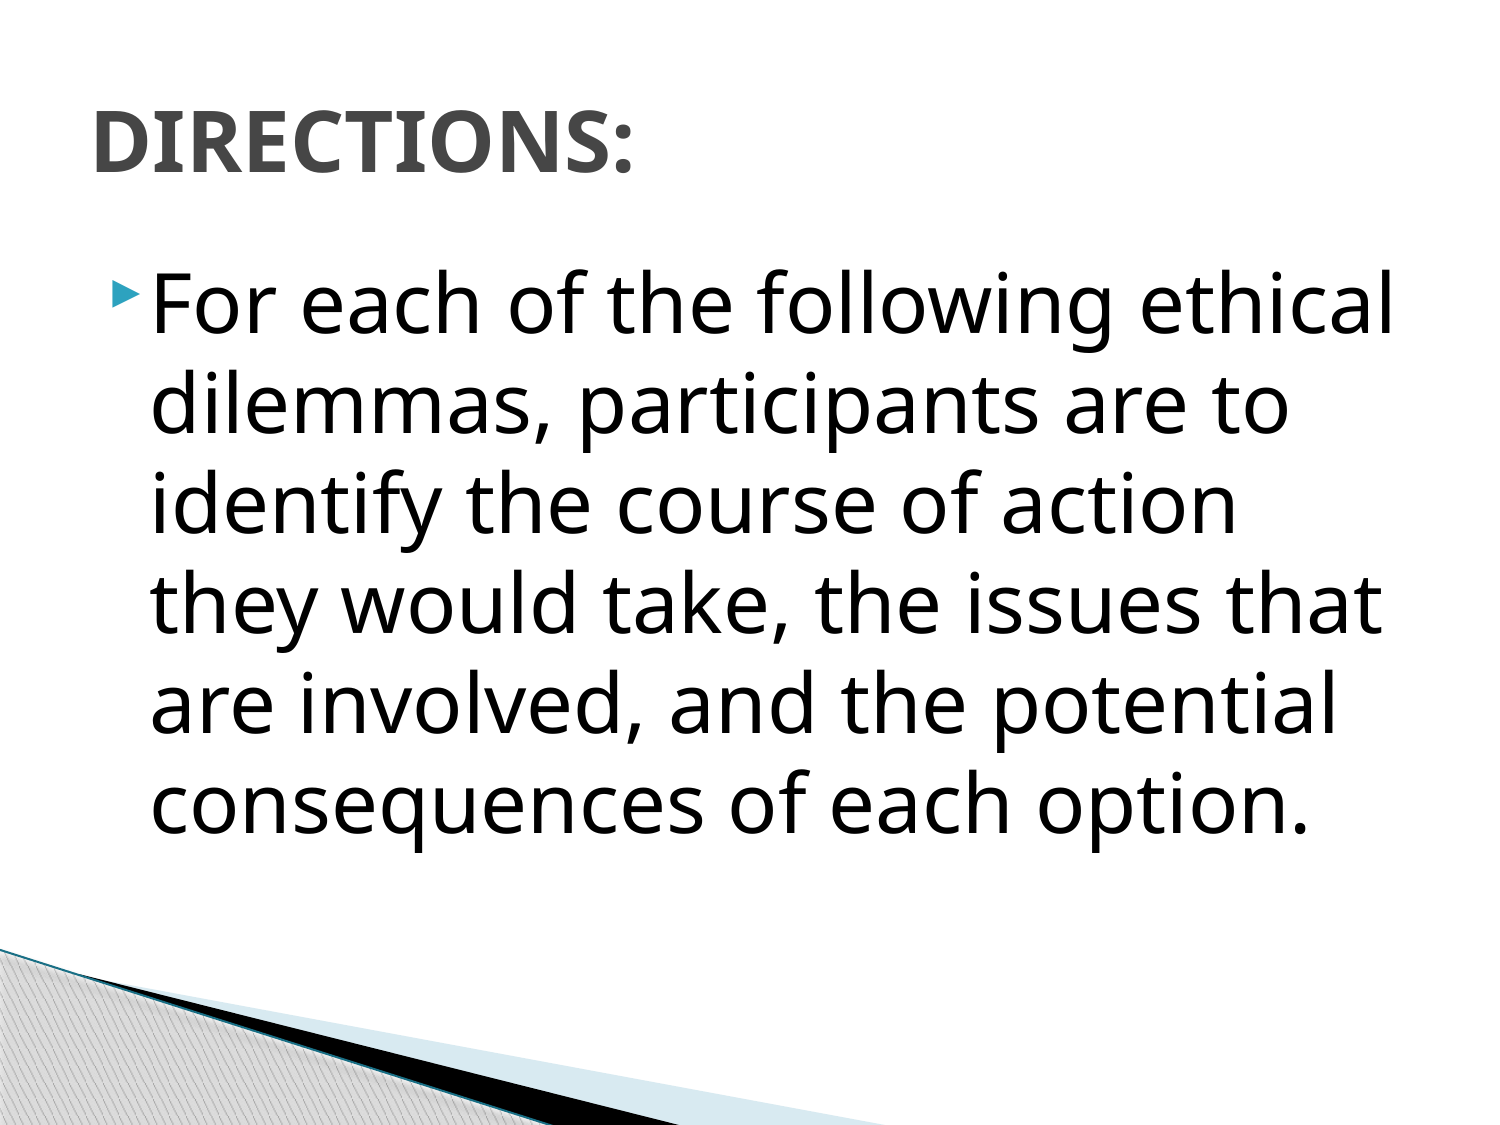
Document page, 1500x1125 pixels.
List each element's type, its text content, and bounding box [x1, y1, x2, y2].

list For each of the following ethical dilemmas, participants are to identify the course of action they would take, the issues that are involved, and the potential consequences of each option. [75, 243, 1425, 986]
title DIRECTIONS: [75, 45, 1425, 233]
